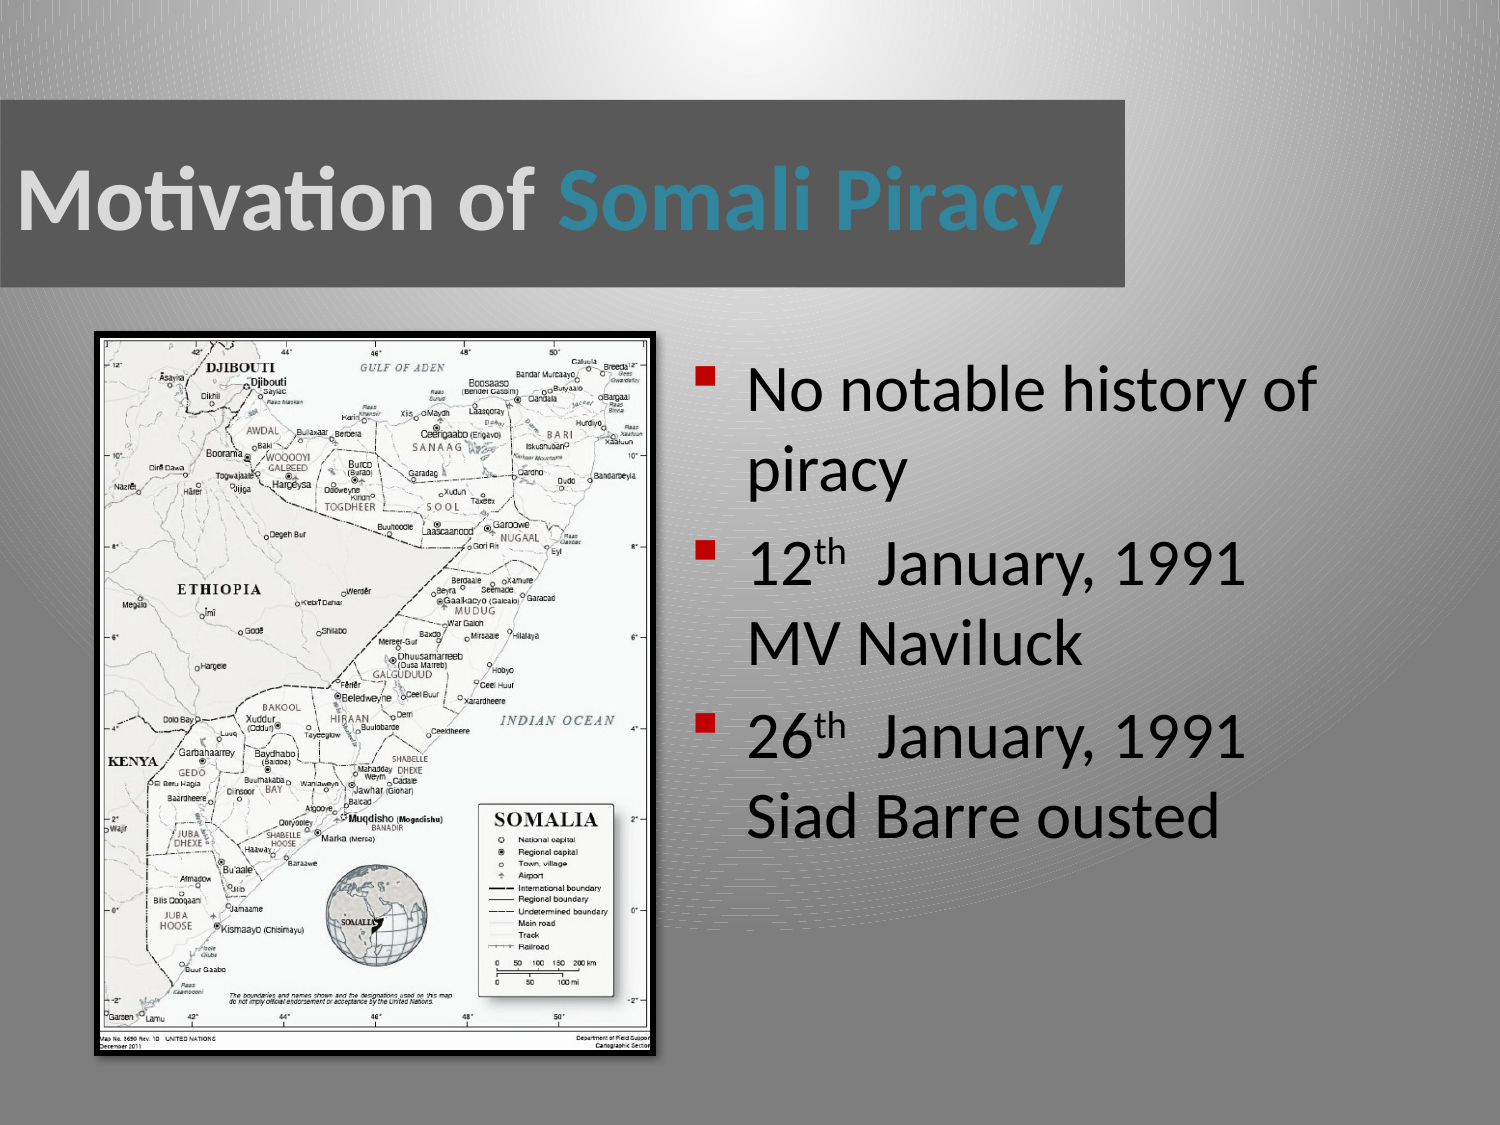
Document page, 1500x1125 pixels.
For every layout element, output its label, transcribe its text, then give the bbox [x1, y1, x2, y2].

picture [99, 337, 651, 1051]
title Motivation of Somali Piracy [0, 99, 1125, 288]
list No notable history of piracy 12th January, 1991 MV Naviluck 26th January, 1991 Siad Barre ousted [675, 337, 1425, 1005]
